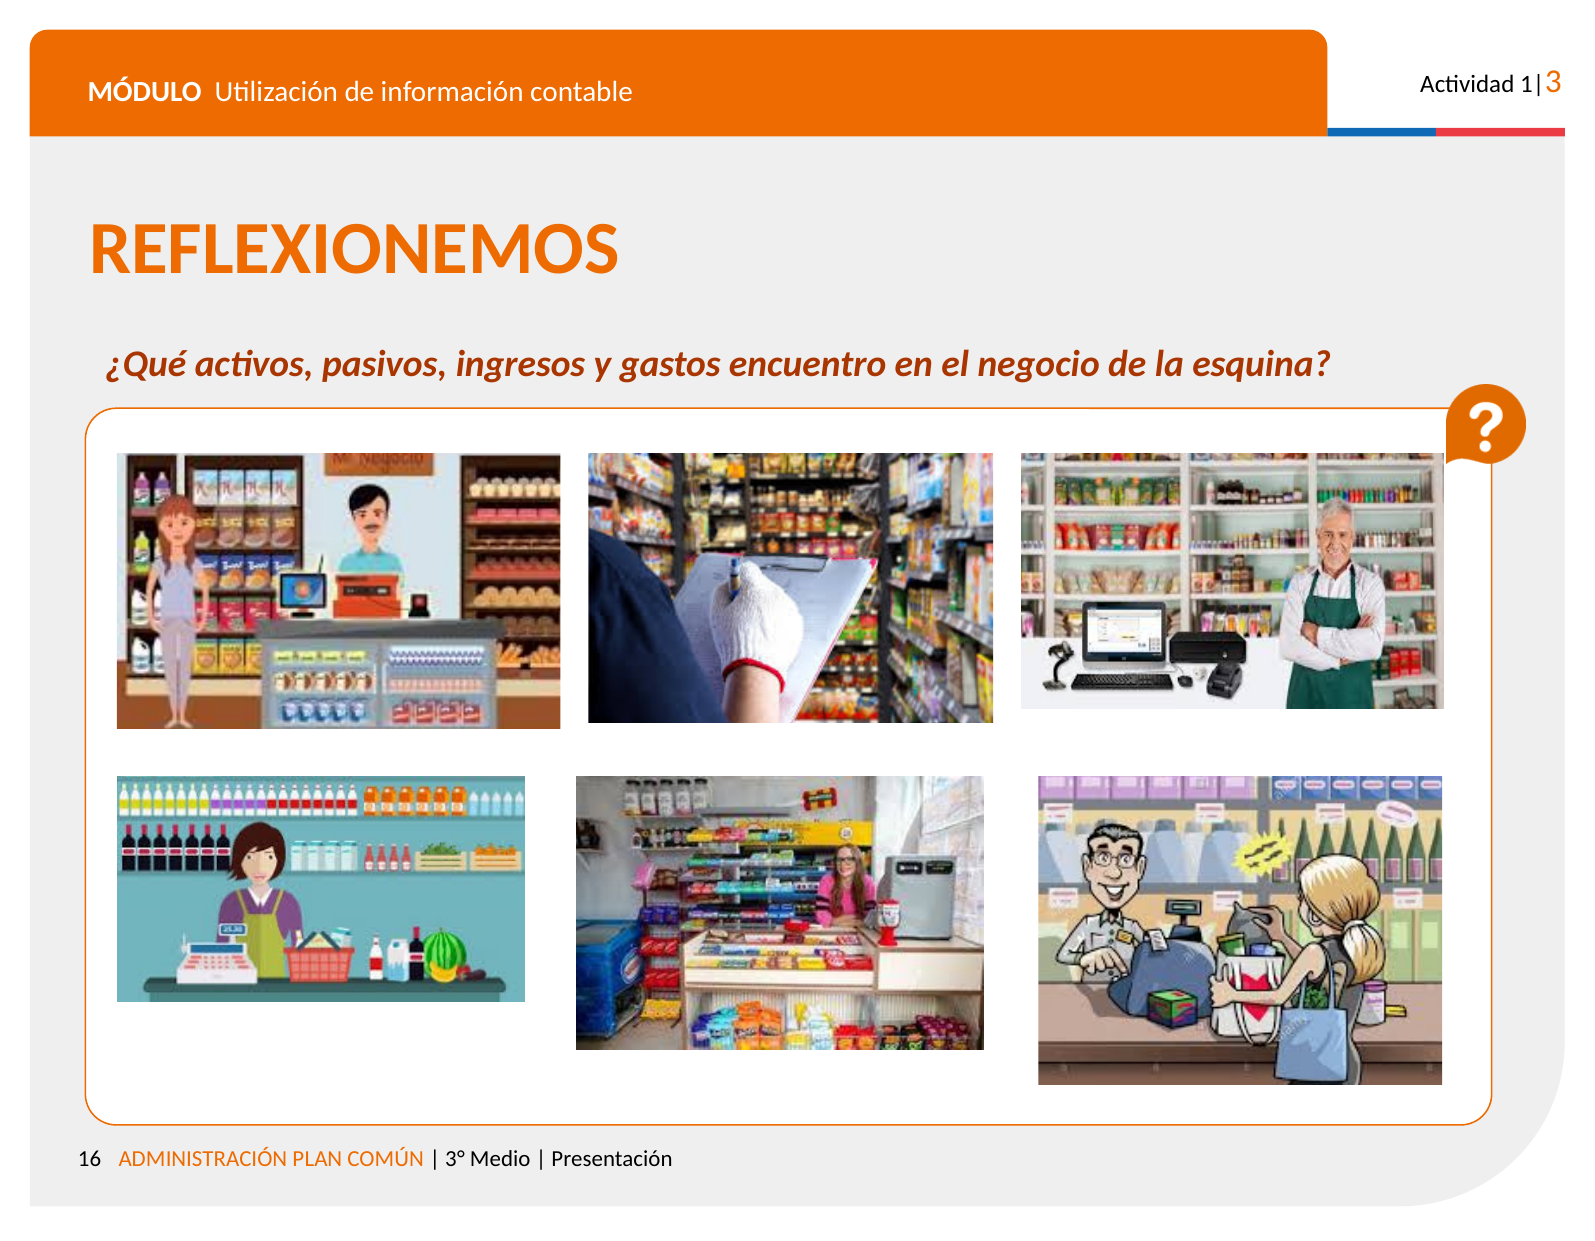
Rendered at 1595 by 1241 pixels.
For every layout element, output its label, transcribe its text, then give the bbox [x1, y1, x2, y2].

text_box [85, 408, 1492, 1125]
picture [116, 776, 525, 1003]
picture [575, 776, 985, 1051]
picture [116, 453, 561, 730]
picture [1020, 453, 1444, 709]
picture [588, 453, 994, 724]
picture [1445, 384, 1526, 464]
picture [1038, 776, 1443, 1085]
text_box REFLEXIONEMOS [74, 226, 1543, 279]
text_box ¿Qué activos, pasivos, ingresos y gastos encuentro en el negocio de la esquina? [90, 331, 1477, 392]
